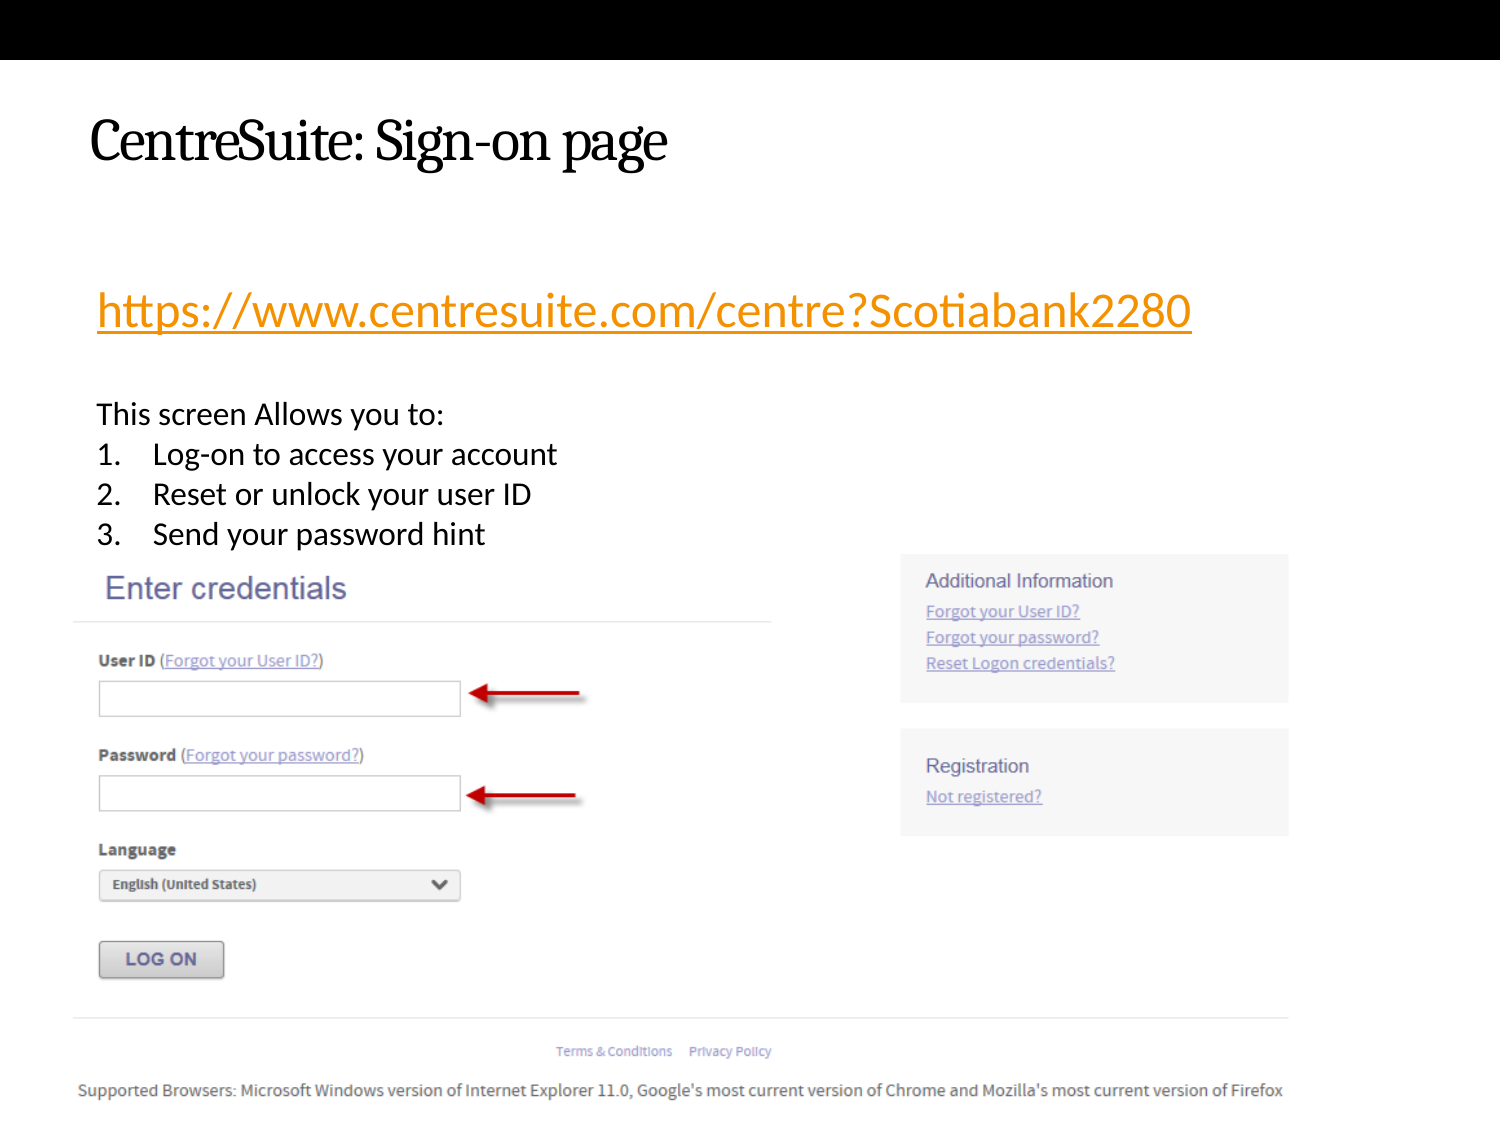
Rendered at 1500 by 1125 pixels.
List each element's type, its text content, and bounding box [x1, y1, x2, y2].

text_box This screen Allows you to: Log-on to access your account Reset or unlock your user ID Send your password hint [81, 384, 1212, 551]
list https://www.centresuite.com/centre?Scotiabank2280 [81, 200, 1395, 963]
title CentreSuite: Sign-on page [75, 87, 1313, 185]
picture [24, 554, 1290, 1108]
